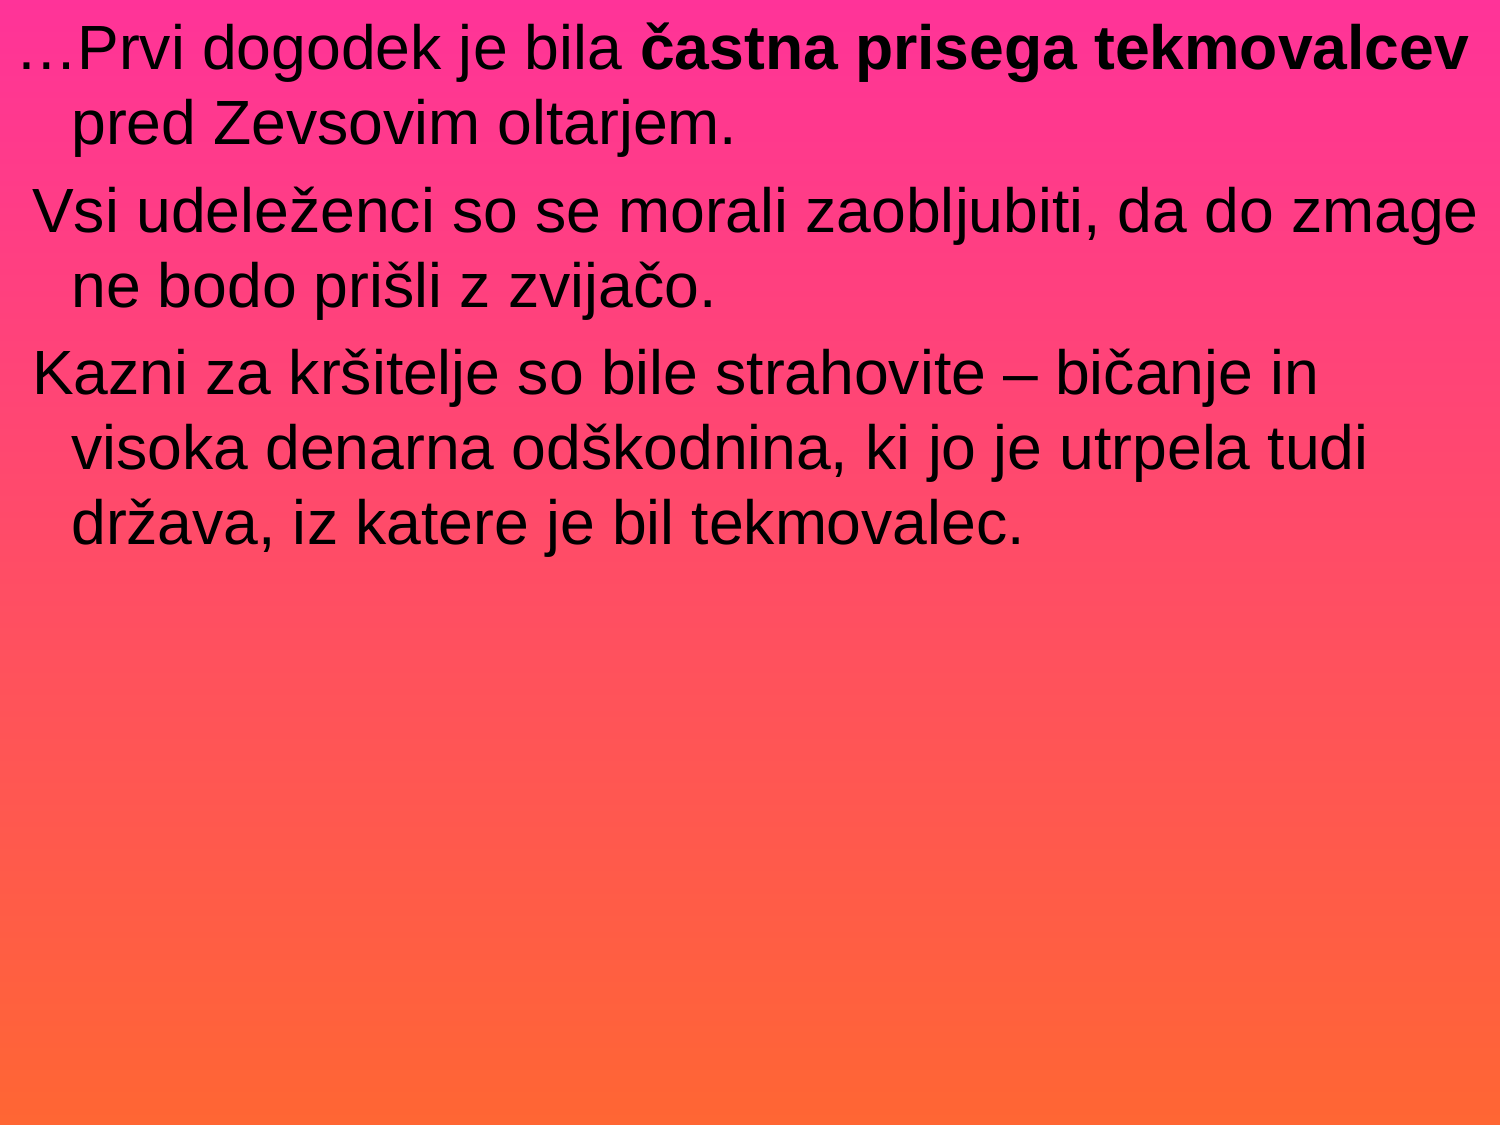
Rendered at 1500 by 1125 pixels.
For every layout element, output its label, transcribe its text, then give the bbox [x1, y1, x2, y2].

list …Prvi dogodek je bila častna prisega tekmovalcev pred Zevsovim oltarjem. Vsi udeleženci so se morali zaobljubiti, da do zmage ne bodo prišli z zvijačo. Kazni za kršitelje so bile strahovite – bičanje in visoka denarna odškodnina, ki jo je utrpela tudi država, iz katere je bil tekmovalec. [0, 0, 1500, 1125]
